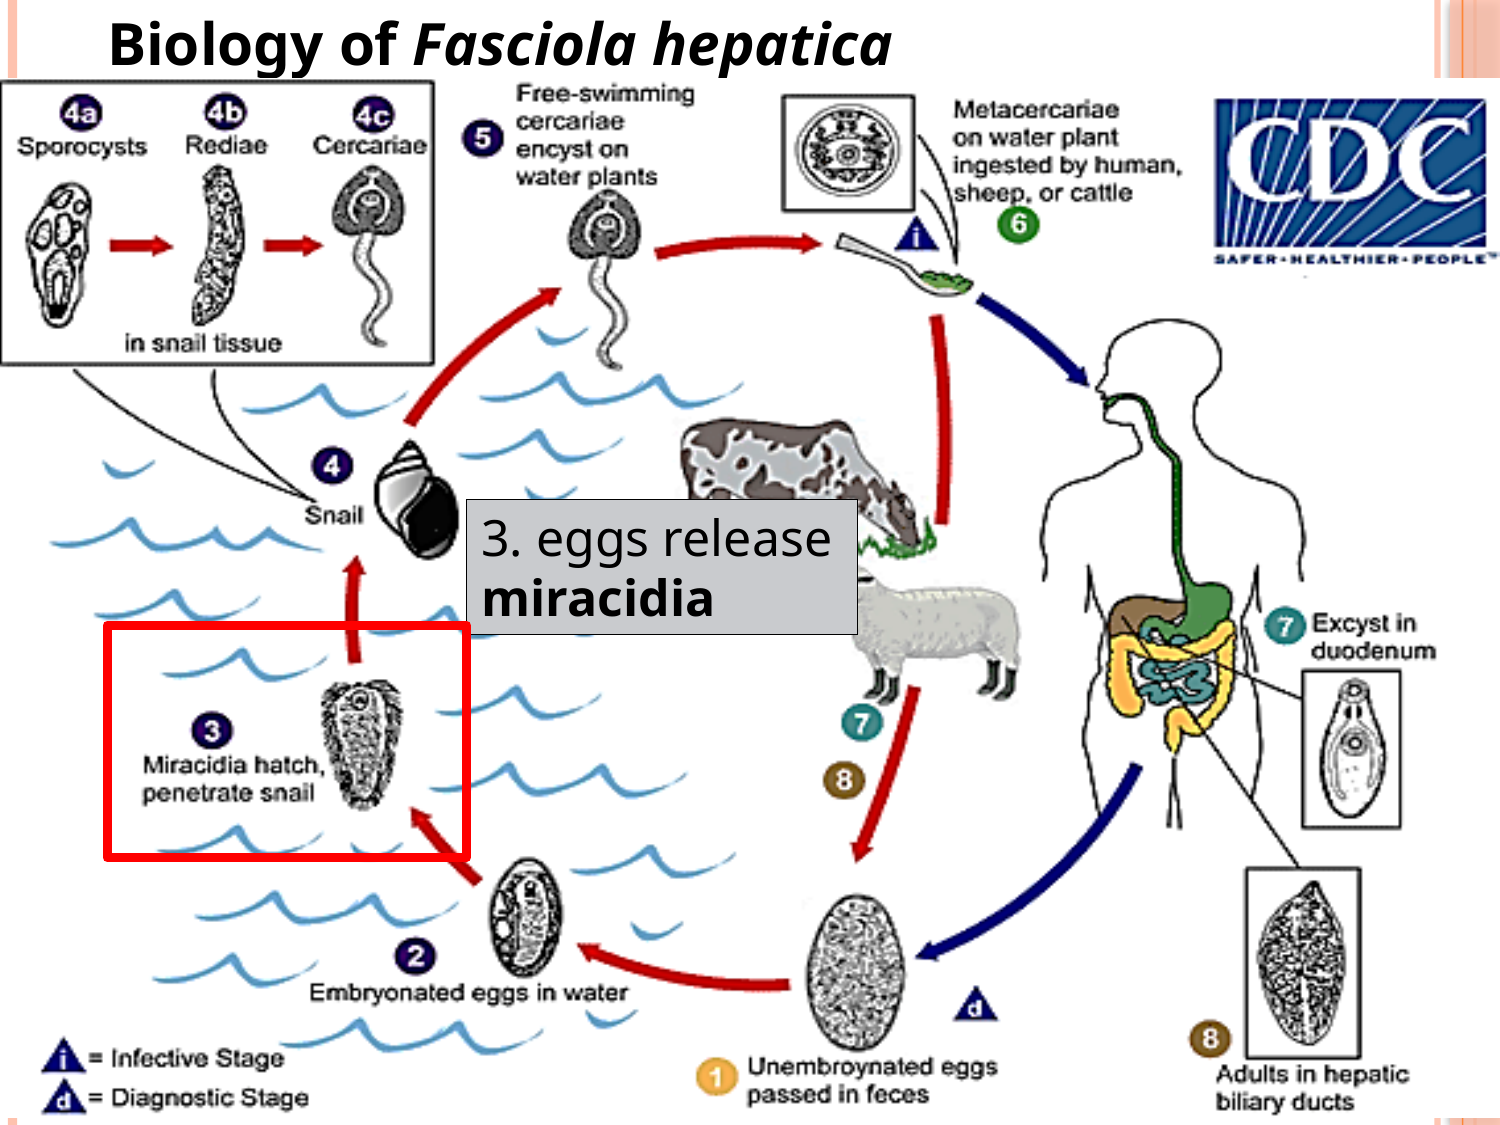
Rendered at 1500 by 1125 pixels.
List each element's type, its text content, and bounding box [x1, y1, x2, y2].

picture [0, 77, 1500, 1119]
list Biology of Fasciola hepatica [88, 0, 928, 74]
